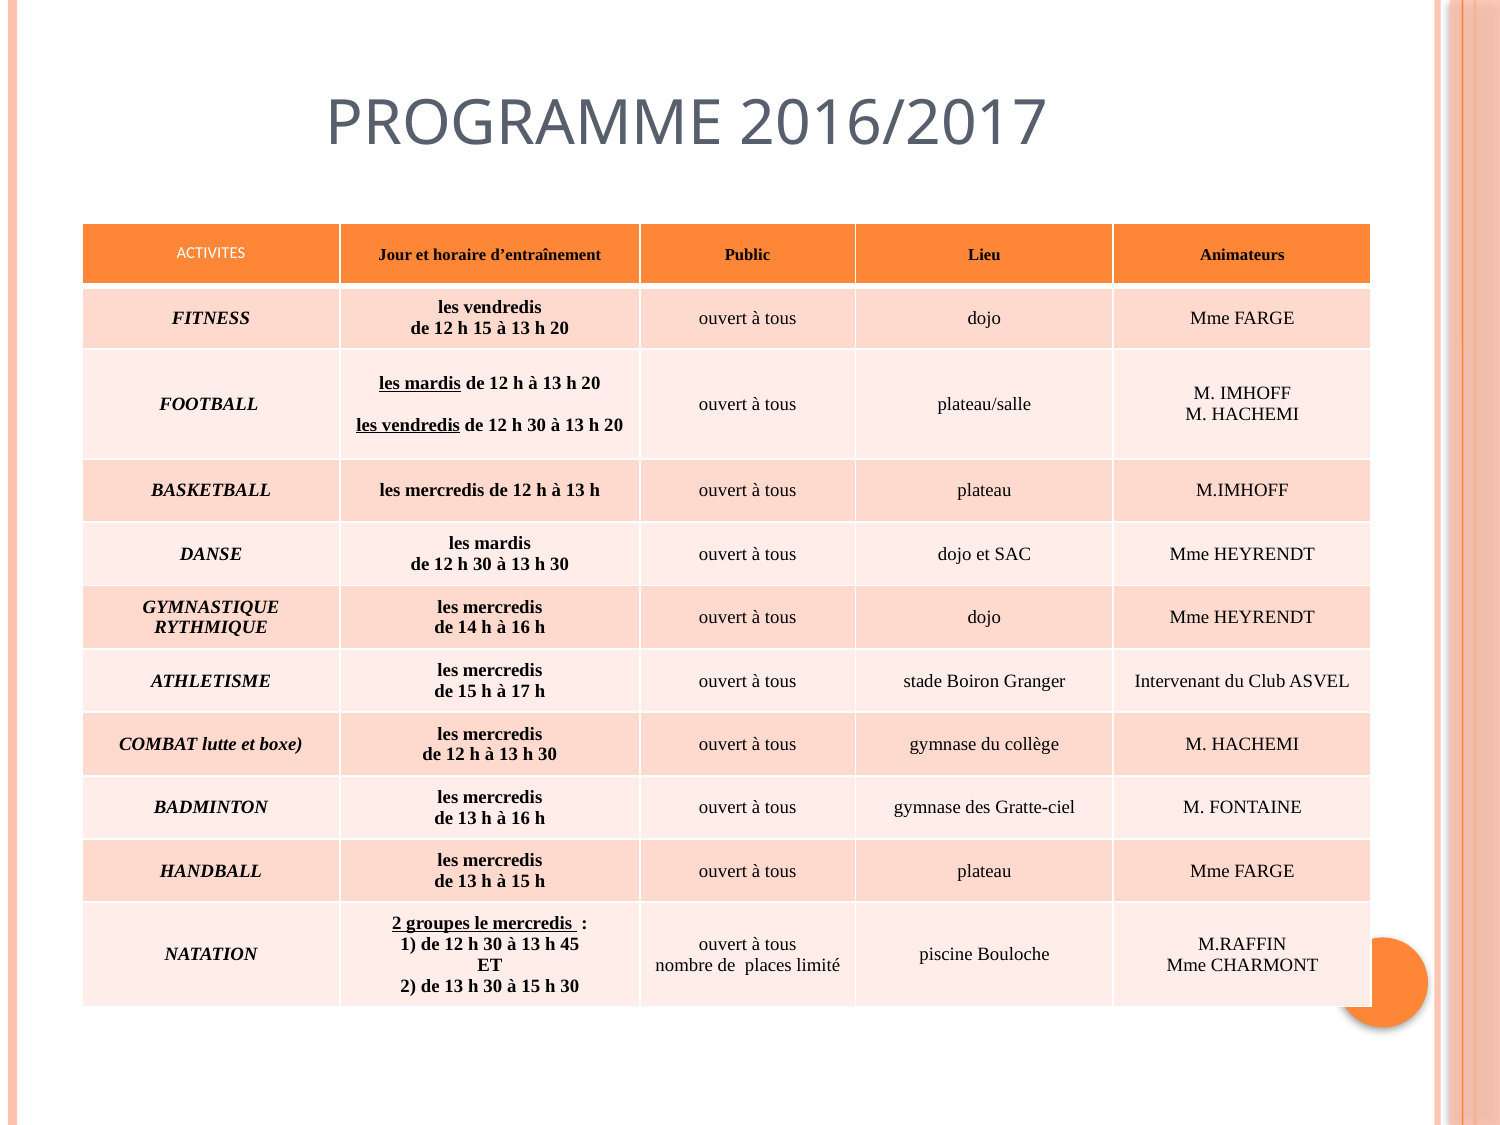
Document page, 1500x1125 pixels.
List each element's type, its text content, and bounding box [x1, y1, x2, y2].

table_cell ouvert à tous [641, 523, 855, 585]
table_cell les vendredis de 12 h 15 à 13 h 20 [341, 289, 639, 348]
table_cell NATATION [83, 903, 339, 1006]
table_cell les mercredis de 14 h à 16 h [341, 586, 639, 648]
table_header ACTIVITES [83, 224, 339, 283]
table_cell M. FONTAINE [1114, 777, 1370, 838]
table_cell FOOTBALL [83, 350, 339, 458]
table_cell Mme HEYRENDT [1114, 586, 1370, 648]
table_cell stade Boiron Granger [856, 650, 1112, 711]
table_cell gymnase du collège [856, 713, 1112, 775]
table_cell piscine Bouloche [856, 903, 1112, 1006]
table_cell HANDBALL [83, 840, 339, 901]
table_cell Intervenant du Club ASVEL [1114, 650, 1370, 711]
table_cell ATHLETISME [83, 650, 339, 711]
table_cell M. HACHEMI [1114, 713, 1370, 775]
table_header Jour et horaire d’entraînement [341, 224, 639, 283]
table_cell COMBAT lutte et boxe) [83, 713, 339, 775]
table_cell BASKETBALL [83, 460, 339, 521]
table_cell dojo et SAC [856, 523, 1112, 585]
table_cell GYMNASTIQUE RYTHMIQUE [83, 586, 339, 648]
table_cell ouvert à tous [641, 650, 855, 711]
table_cell 2 groupes le mercredis : 1) de 12 h 30 à 13 h 45 ET 2) de 13 h 30 à 15 h 30 [341, 903, 639, 1006]
table_cell Mme FARGE [1114, 840, 1370, 901]
table_cell plateau [856, 840, 1112, 901]
table_cell ouvert à tous [641, 350, 855, 458]
table_header Animateurs [1114, 224, 1370, 283]
table_cell dojo [856, 289, 1112, 348]
table_header Public [641, 224, 855, 283]
table_cell M. IMHOFF M. HACHEMI [1114, 350, 1370, 458]
table_cell ouvert à tous [641, 586, 855, 648]
table_cell Mme HEYRENDT [1114, 523, 1370, 585]
table_cell les mardis de 12 h 30 à 13 h 30 [341, 523, 639, 585]
table_cell FITNESS [83, 289, 339, 348]
table_cell les mercredis de 12 h à 13 h [341, 460, 639, 521]
table_cell les mercredis de 13 h à 16 h [341, 777, 639, 838]
table_header Lieu [856, 224, 1112, 283]
table_cell les mercredis de 13 h à 15 h [341, 840, 639, 901]
table_cell ouvert à tous [641, 777, 855, 838]
table_cell gymnase des Gratte-ciel [856, 777, 1112, 838]
table_cell plateau/salle [856, 350, 1112, 458]
table_cell DANSE [83, 523, 339, 585]
table_cell les mardis de 12 h à 13 h 20 les vendredis de 12 h 30 à 13 h 20 [341, 350, 639, 458]
table_cell ouvert à tous nombre de places limité [641, 903, 855, 1006]
table_cell ouvert à tous [641, 713, 855, 775]
table_cell M.IMHOFF [1114, 460, 1370, 521]
table_cell BADMINTON [83, 777, 339, 838]
table_cell dojo [856, 586, 1112, 648]
table_cell les mercredis de 15 h à 17 h [341, 650, 639, 711]
table_cell plateau [856, 460, 1112, 521]
title PROGRAMME 2016/2017 [75, 45, 1300, 164]
table_cell les mercredis de 12 h à 13 h 30 [341, 713, 639, 775]
table_cell ouvert à tous [641, 460, 855, 521]
table_cell ouvert à tous [641, 289, 855, 348]
table_cell M.RAFFIN Mme CHARMONT [1114, 903, 1370, 1006]
table_cell Mme FARGE [1114, 289, 1370, 348]
table_cell ouvert à tous [641, 840, 855, 901]
